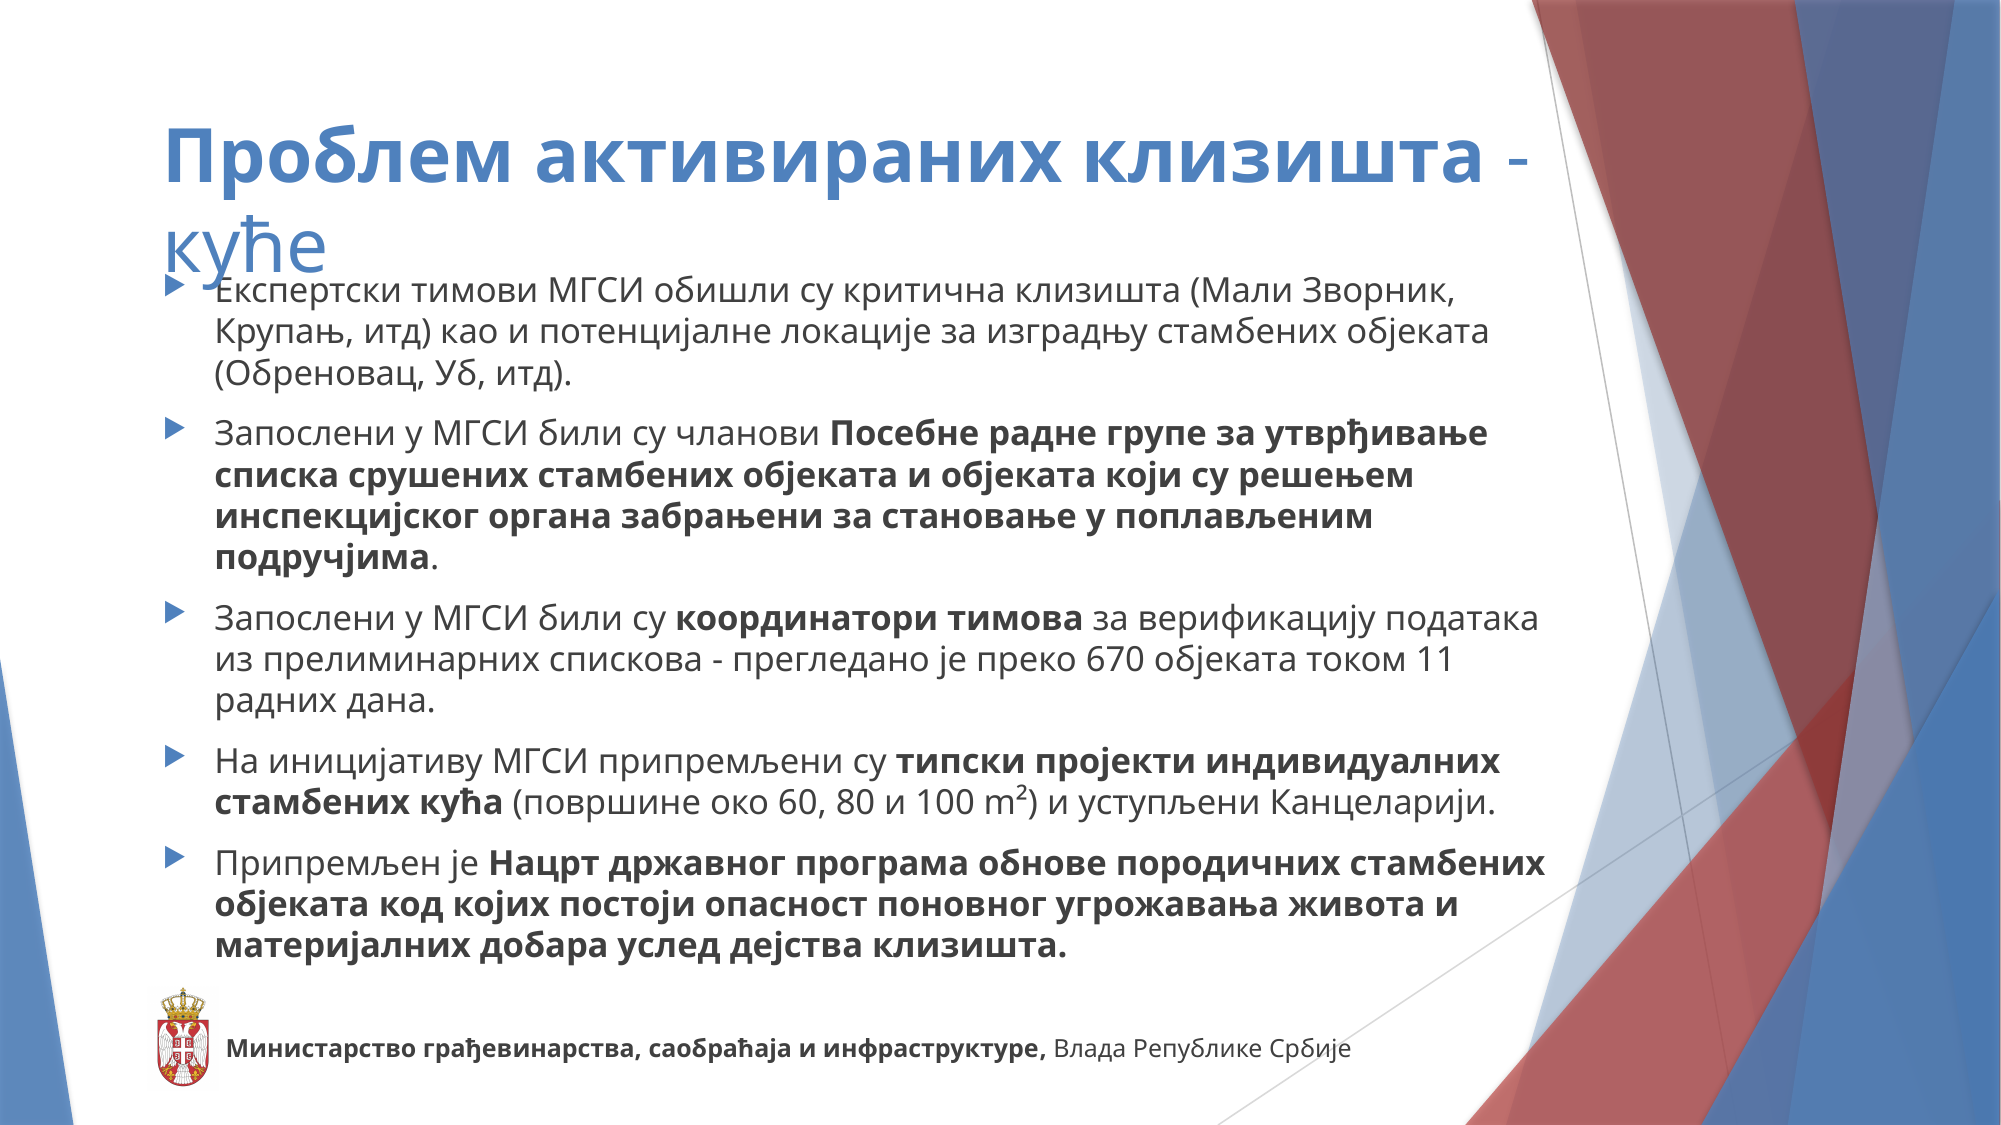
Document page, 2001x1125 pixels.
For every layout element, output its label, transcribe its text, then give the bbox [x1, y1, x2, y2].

list Експертски тимови МГСИ обишли су критична клизишта (Мали Зворник, Крупањ, итд) као и потенцијалне локације за изградњу стамбених објеката (Обреновац, Уб, итд). Запослени у МГСИ били су чланови Посебне радне групе за утврђивање списка срушених стамбених објеката и објеката који су решењем инспекцијског органа забрањени за становање у поплављеним подручјима. Запослени у МГСИ били су координатори тимова за верификацију података из прелиминарних спискова - прегледано је преко 670 објеката током 11 радних дана. На иницијативу МГСИ припремљени су типски пројекти индивидуалних стамбених кућа (површине око 60, 80 и 100 m²) и уступљени Канцеларији. Припремљен је Нацрт државног програма обнове породичних стамбених објеката код којих постоји опасност поновног угрожавања живота и материјалних добара услед дејства клизишта. [147, 317, 1601, 981]
picture [147, 986, 219, 1091]
text_box Министарство грађевинарства, саобраћаја и инфраструктуре, Влада Републике Србије [210, 1025, 1387, 1105]
text_box Проблем активираних клизишта - куће [147, 99, 1607, 317]
